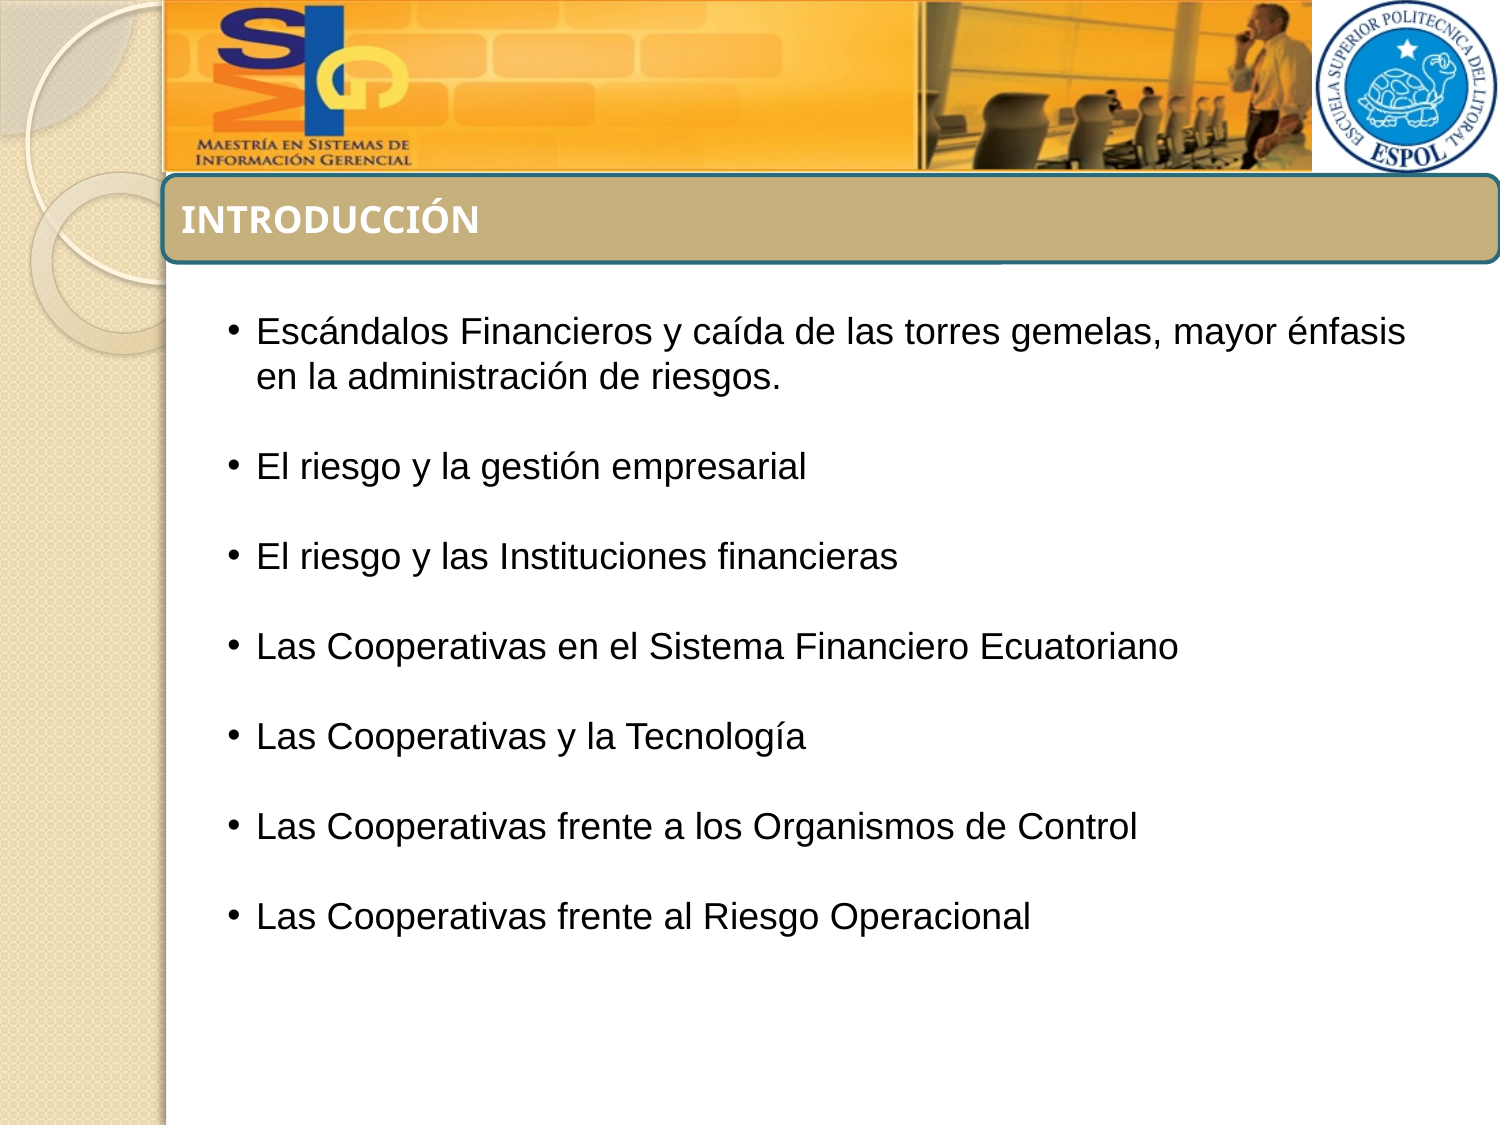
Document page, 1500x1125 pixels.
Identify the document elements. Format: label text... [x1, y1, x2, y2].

picture [162, 0, 1500, 176]
text_box INTRODUCCIÓN [160, 182, 1500, 265]
text_box Escándalos Financieros y caída de las torres gemelas, mayor énfasis en la administración de riesgos. El riesgo y la gestión empresarial El riesgo y las Instituciones financieras Las Cooperativas en el Sistema Financiero Ecuatoriano Las Cooperativas y la Tecnología Las Cooperativas frente a los Organismos de Control Las Cooperativas frente al Riesgo Operacional [212, 299, 1463, 1035]
